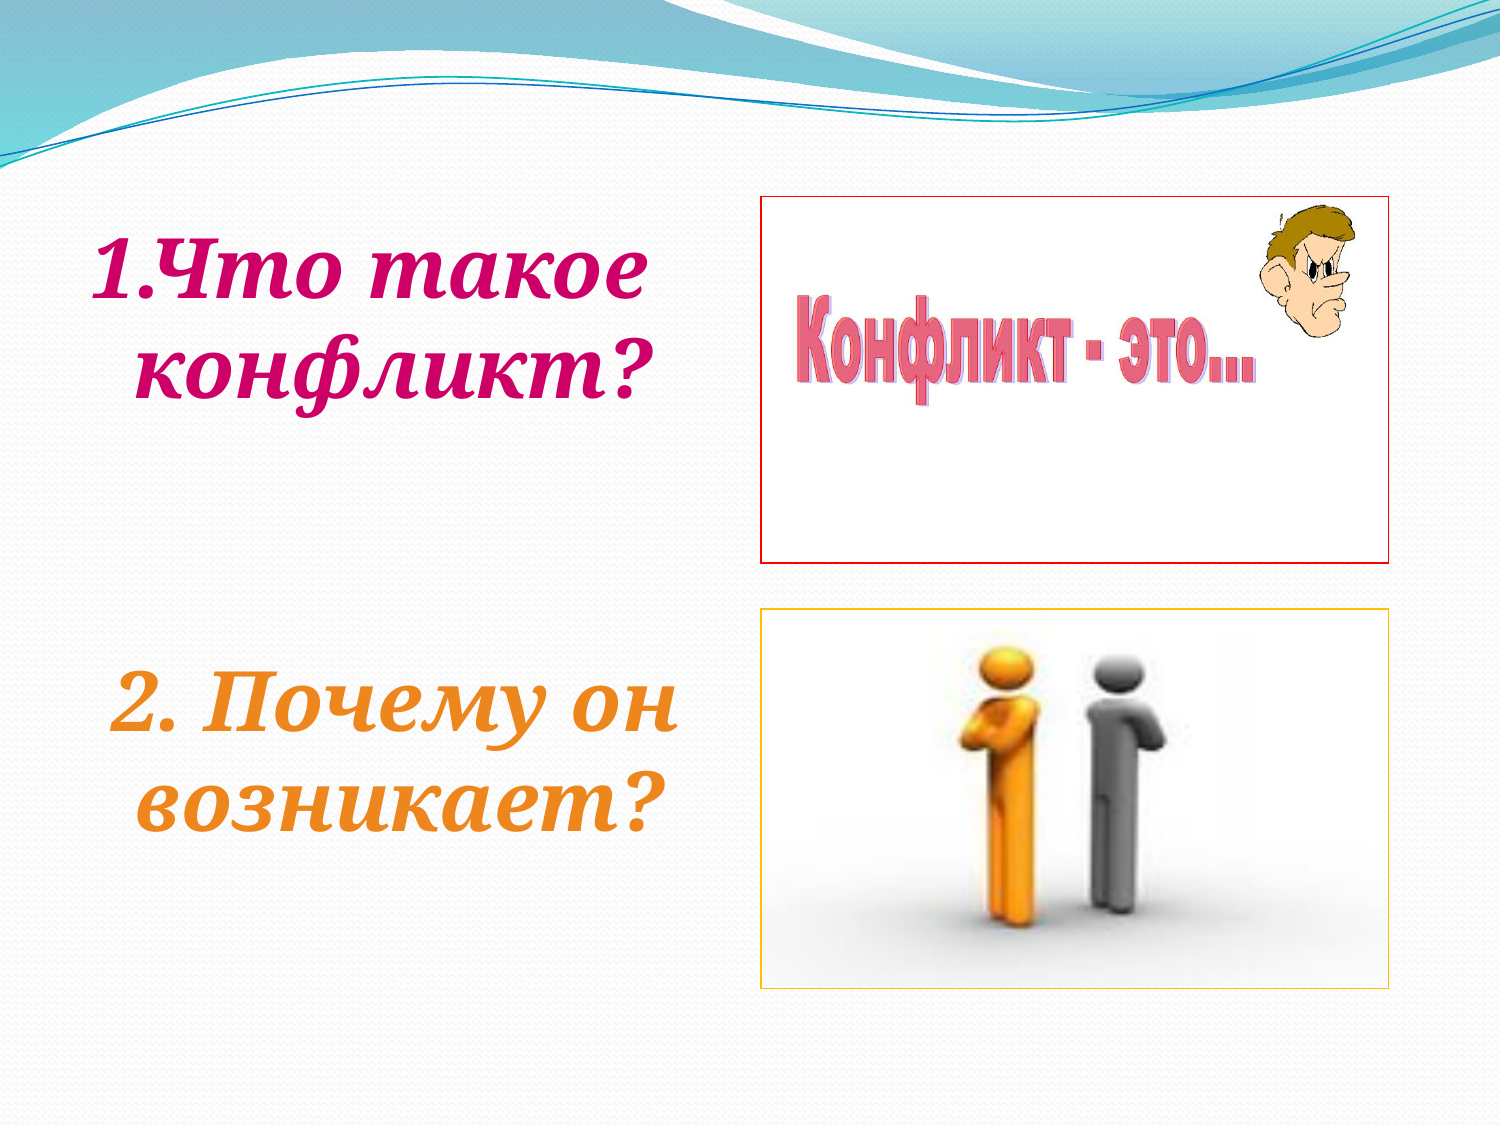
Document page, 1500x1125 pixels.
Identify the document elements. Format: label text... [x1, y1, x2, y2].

picture [761, 609, 1389, 988]
list [762, 184, 1425, 1043]
picture [761, 196, 1389, 563]
title [75, 115, 1425, 303]
list 1.Что такое конфликт? 2. Почему он возникает? [75, 208, 738, 1043]
